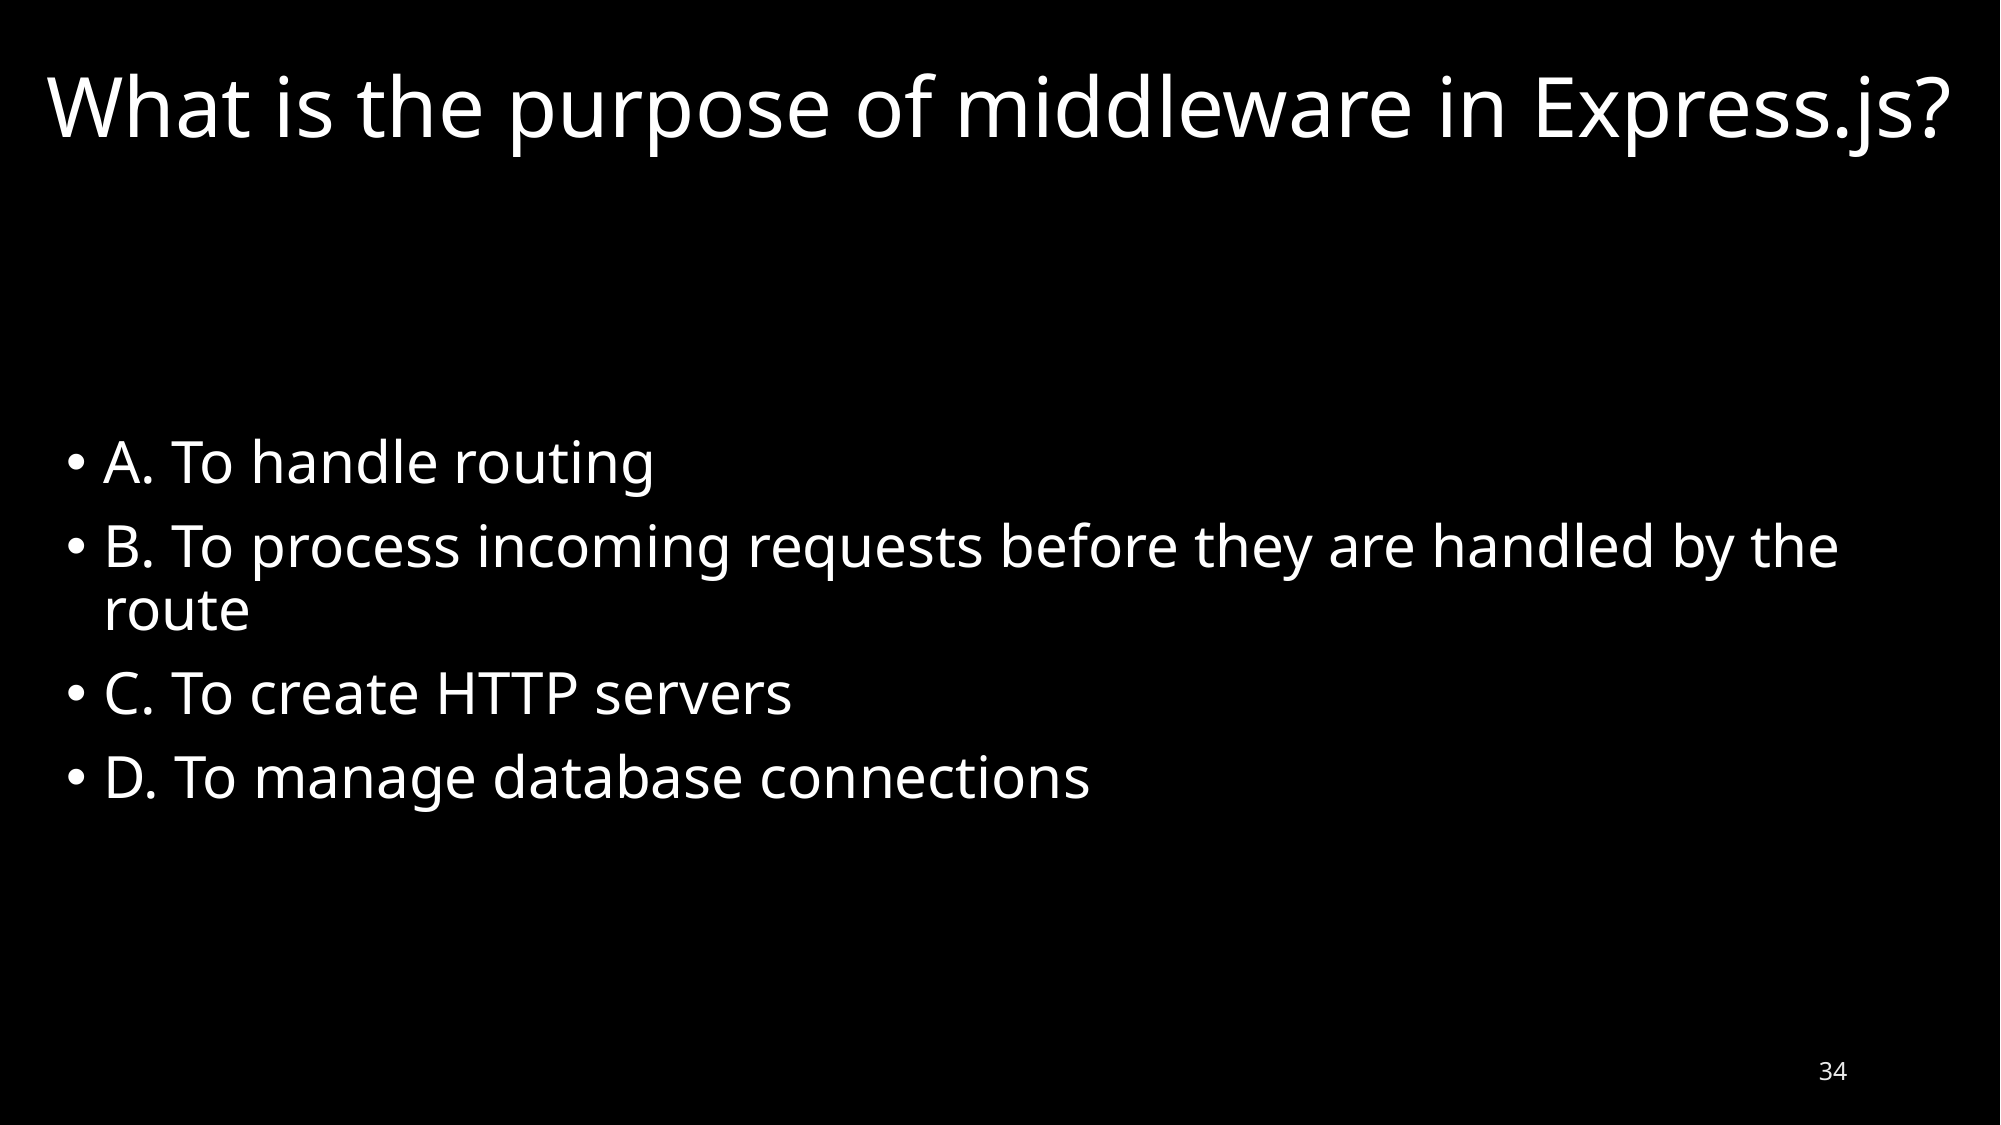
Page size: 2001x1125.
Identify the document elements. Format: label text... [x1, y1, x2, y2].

list A. To handle routing B. To process incoming requests before they are handled by the route C. To create HTTP servers D. To manage database connections [51, 290, 1903, 955]
slide_number 33 [1412, 1042, 1863, 1103]
title What is the purpose of middleware in Express.js? [0, 0, 2000, 222]
